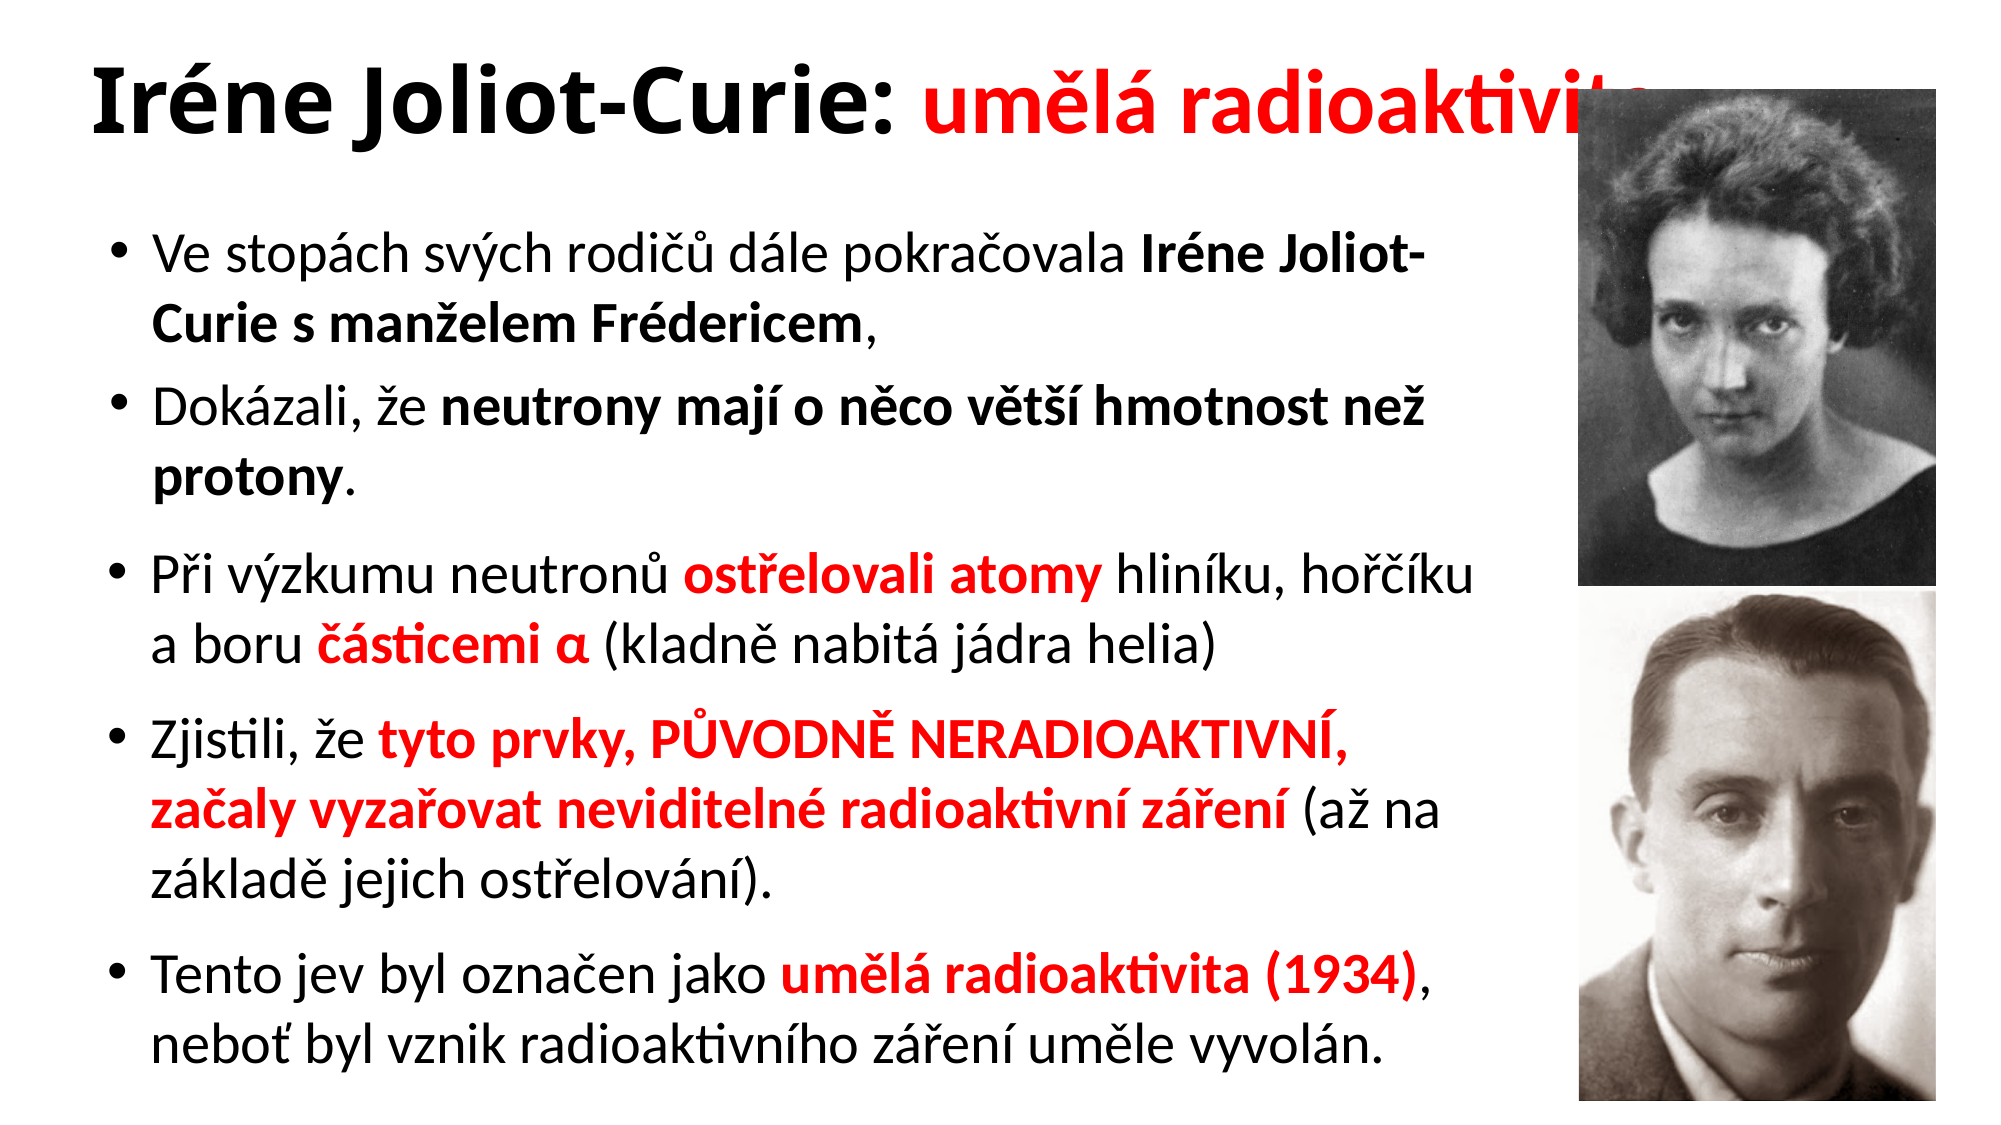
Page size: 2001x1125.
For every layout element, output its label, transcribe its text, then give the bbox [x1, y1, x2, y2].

text_box Při výzkumu neutronů ostřelovali atomy hliníku, hořčíku a boru částicemi α (kladně nabitá jádra helia) Zjistili, že tyto prvky, PŮVODNĚ NERADIOAKTIVNÍ, začaly vyzařovat neviditelné radioaktivní záření (až na základě jejich ostřelování). Tento jev byl označen jako umělá radioaktivita (1934), neboť byl vznik radioaktivního záření uměle vyvolán. [92, 528, 1504, 1083]
picture [1578, 89, 1937, 586]
picture [1578, 587, 1937, 1102]
text_box Ve stopách svých rodičů dále pokračovala Iréne Joliot-Curie s manželem Frédericem, Dokázali, že neutrony mají o něco větší hmotnost než protony. [94, 206, 1471, 514]
text_box Iréne Joliot-Curie: umělá radioaktivita [76, 0, 1698, 213]
